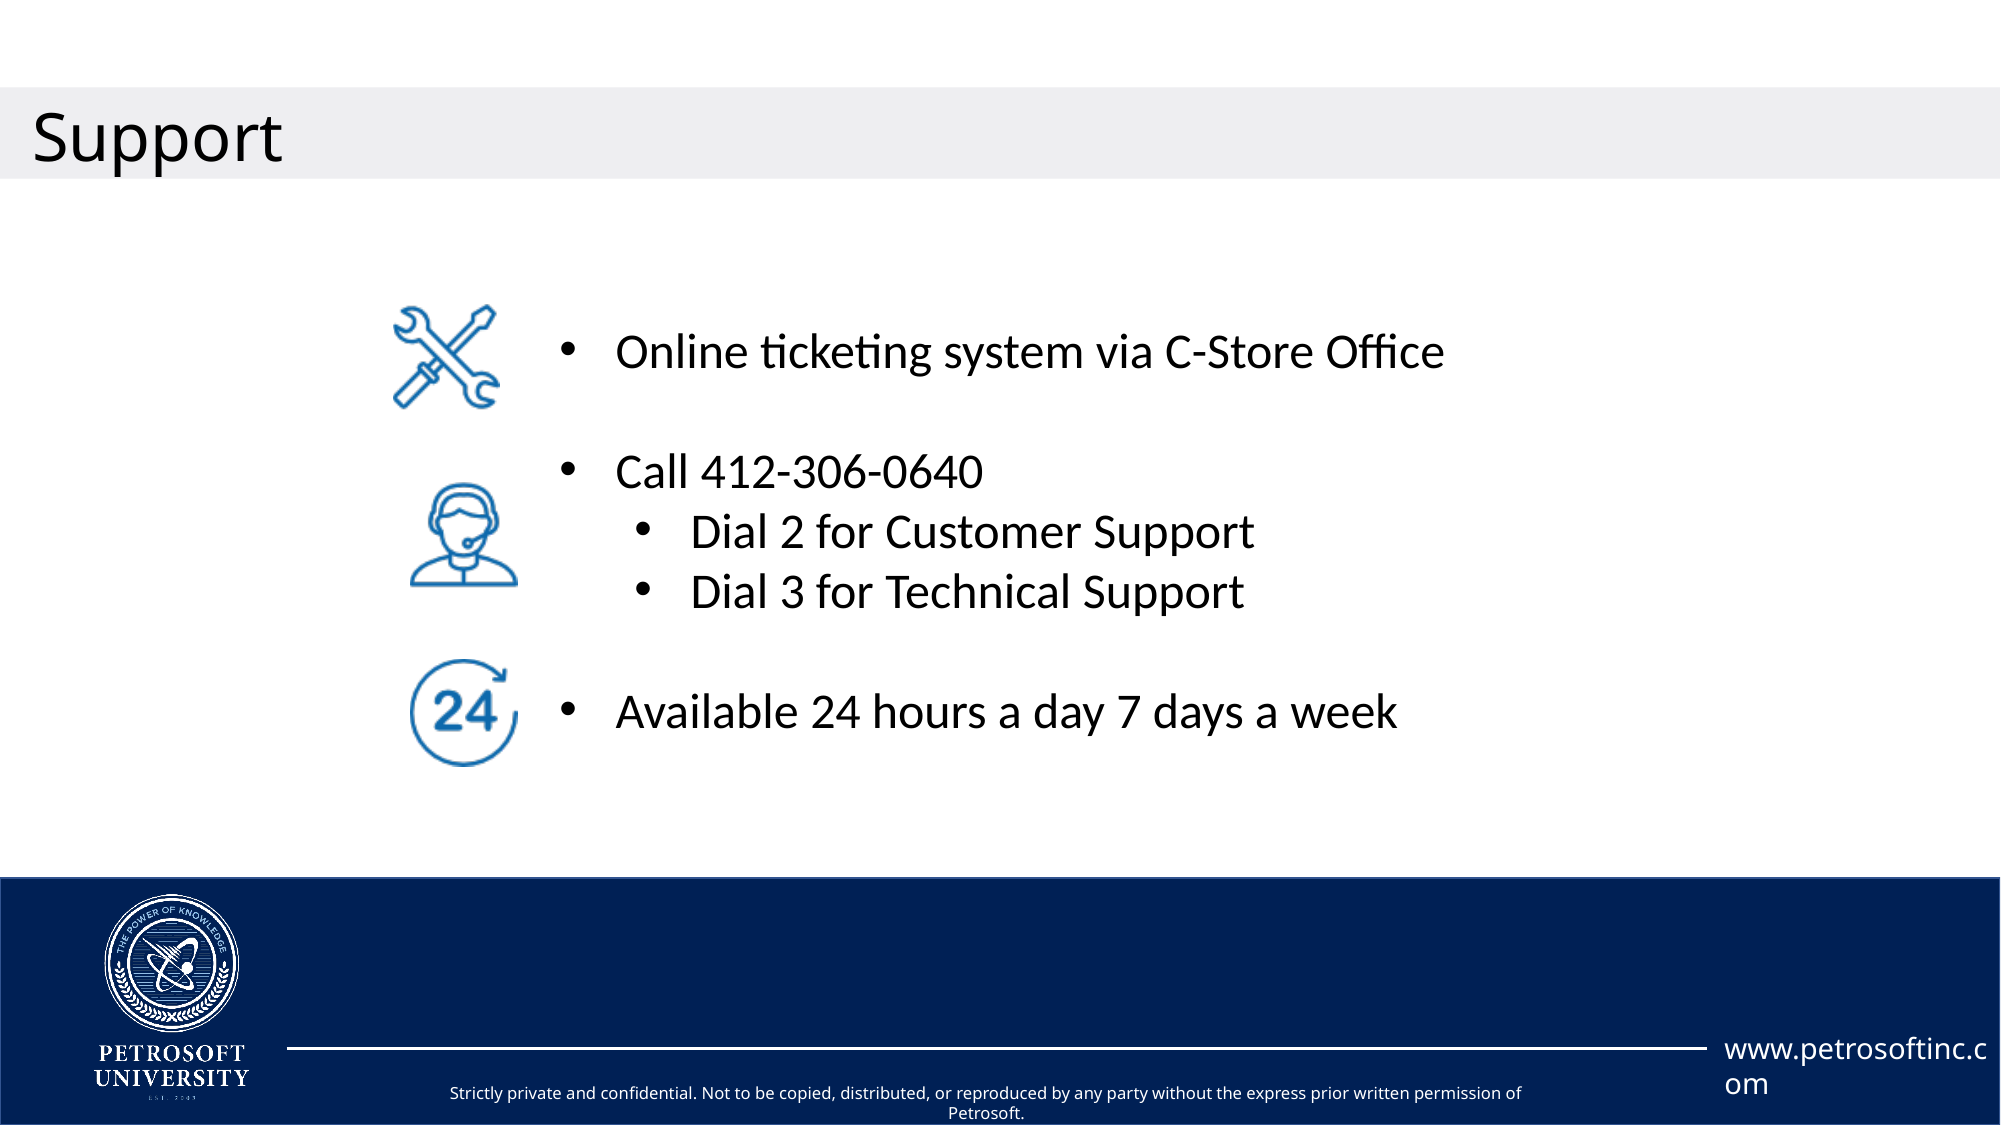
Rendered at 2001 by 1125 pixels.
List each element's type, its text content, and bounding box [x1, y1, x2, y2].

text_box Online ticketing system via C-Store Office Call 412-306-0640 Dial 2 for Customer Support Dial 3 for Technical Support Available 24 hours a day 7 days a week [544, 310, 1773, 746]
picture [410, 659, 518, 767]
picture [94, 894, 249, 1100]
picture [393, 303, 500, 411]
picture [410, 481, 518, 589]
title Support [0, 96, 1863, 178]
